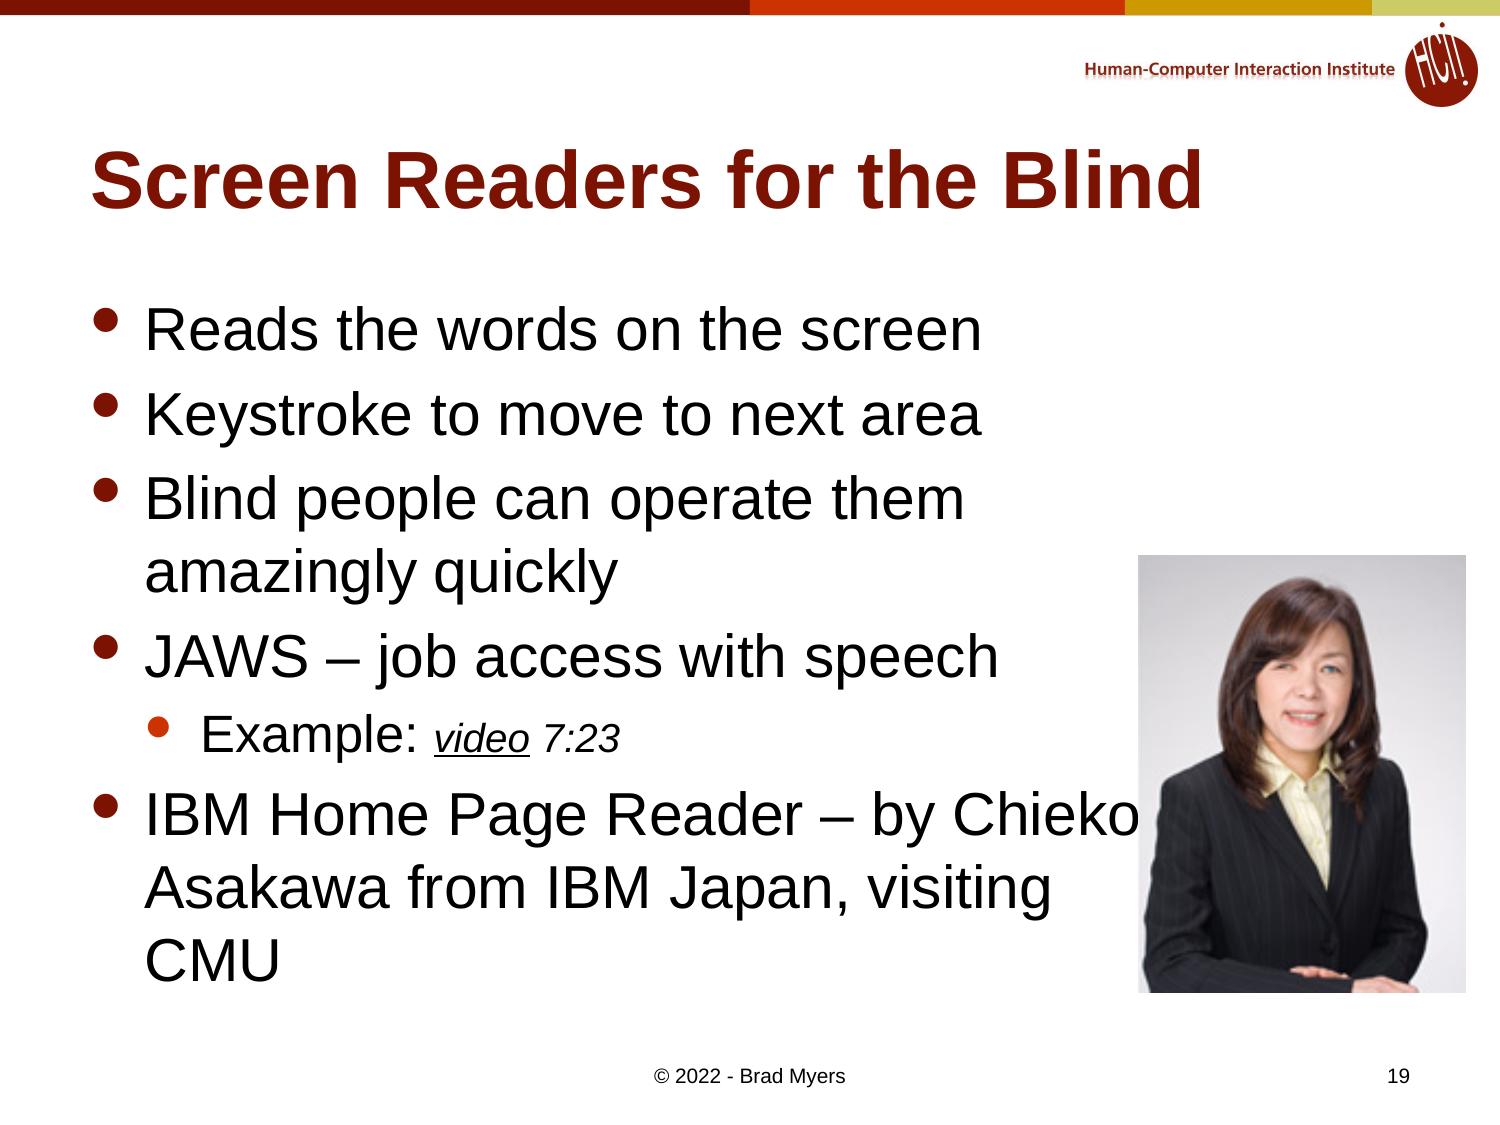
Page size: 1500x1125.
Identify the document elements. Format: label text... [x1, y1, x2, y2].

list Reads the words on the screen Keystroke to move to next area Blind people can operate them amazingly quickly JAWS – job access with speech Example: video 7:23 IBM Home Page Reader – by Chieko Asakawa from IBM Japan, visiting CMU [74, 281, 1188, 1006]
footer © 2022 - Brad Myers [457, 1054, 1043, 1101]
picture [1313, 22, 1478, 107]
picture [1138, 555, 1467, 993]
title Screen Readers for the Blind [74, 19, 1313, 233]
slide_number 19 [1074, 1054, 1426, 1101]
